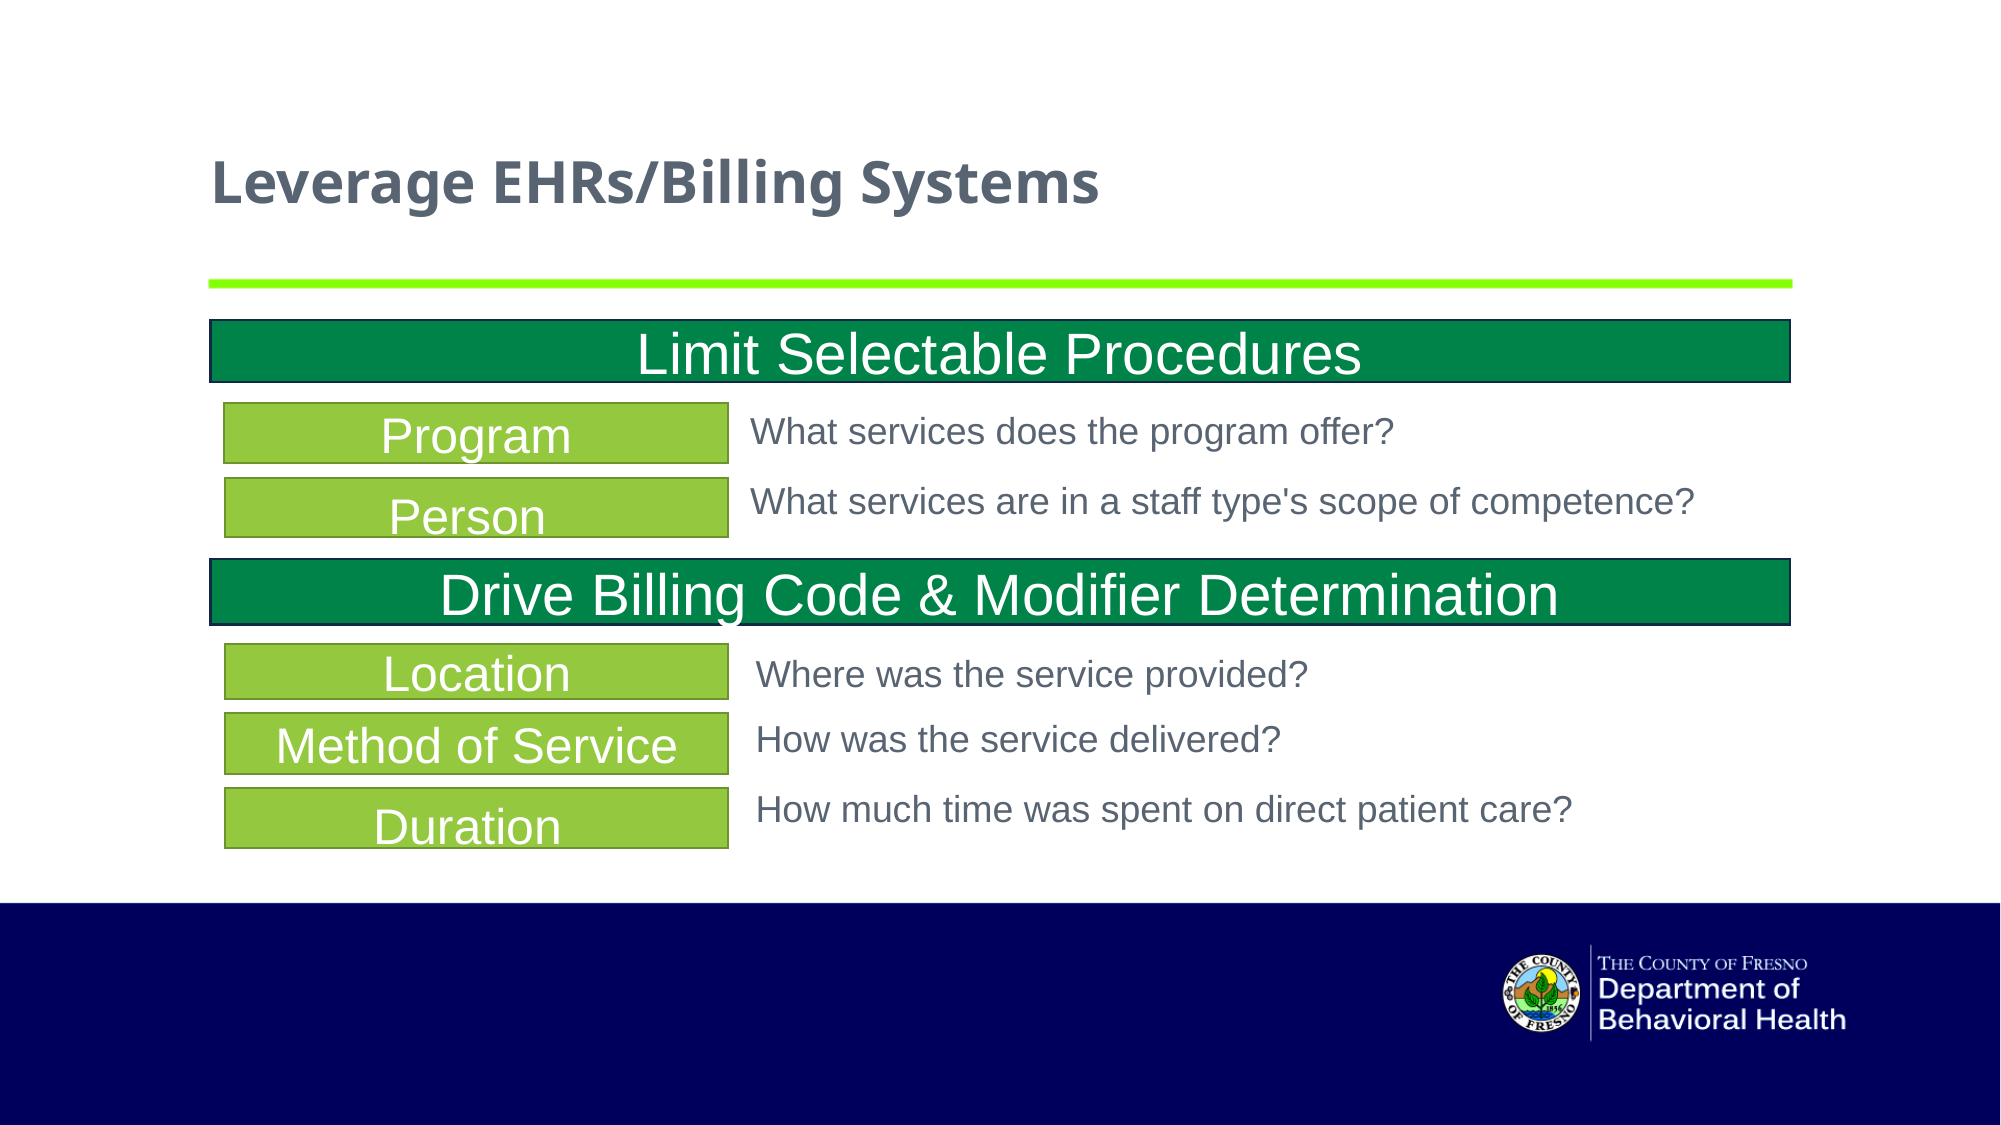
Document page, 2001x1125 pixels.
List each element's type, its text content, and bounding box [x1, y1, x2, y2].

title Leverage EHRs/Billing Systems [210, 135, 1774, 306]
text_box Where was the service provided? [740, 642, 1664, 703]
text_box Person [224, 477, 729, 538]
text_box Location [224, 643, 729, 700]
text_box What services are in a staff type's scope of competence? [735, 469, 1780, 530]
text_box Program [223, 402, 729, 464]
picture [0, 0, 2001, 1125]
text_box Method of Service [224, 712, 729, 775]
text_box Drive Billing Code & Modifier Determination [209, 558, 1791, 626]
text_box Limit Selectable Procedures [209, 319, 1791, 383]
text_box How much time was spent on direct patient care? [740, 777, 1664, 838]
text_box How was the service delivered? [740, 707, 1511, 768]
text_box Duration [224, 787, 729, 849]
text_box What services does the program offer? [735, 399, 1459, 460]
